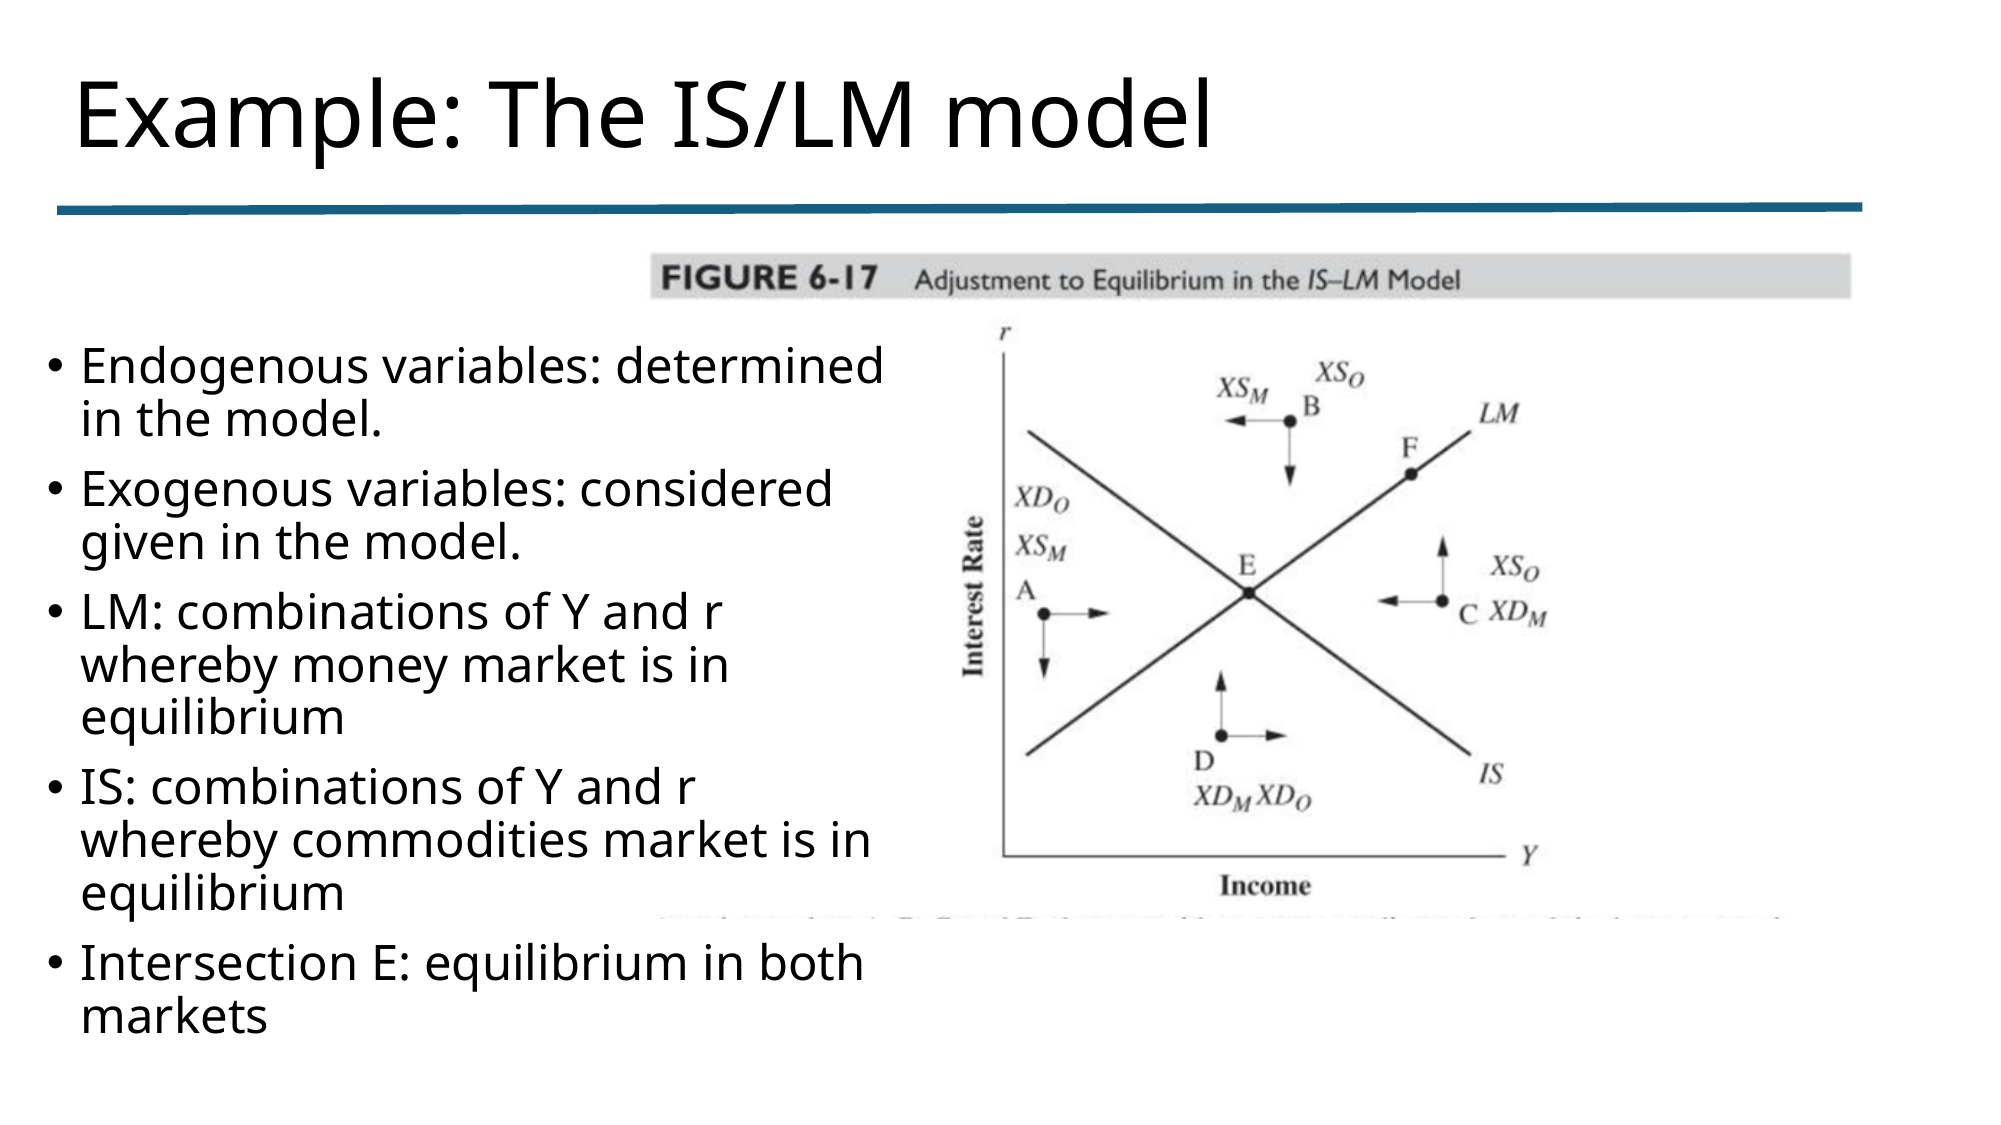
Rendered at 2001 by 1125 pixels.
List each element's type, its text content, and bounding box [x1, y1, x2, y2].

picture [638, 240, 1863, 920]
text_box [56, 206, 1863, 211]
title Example: The IS/LM model [57, 59, 1863, 177]
list Endogenous variables: determined in the model. Exogenous variables: considered given in the model. LM: combinations of Y and r whereby money market is in equilibrium IS: combinations of Y and r whereby commodities market is in equilibrium Intersection E: equilibrium in both markets [31, 333, 913, 1057]
